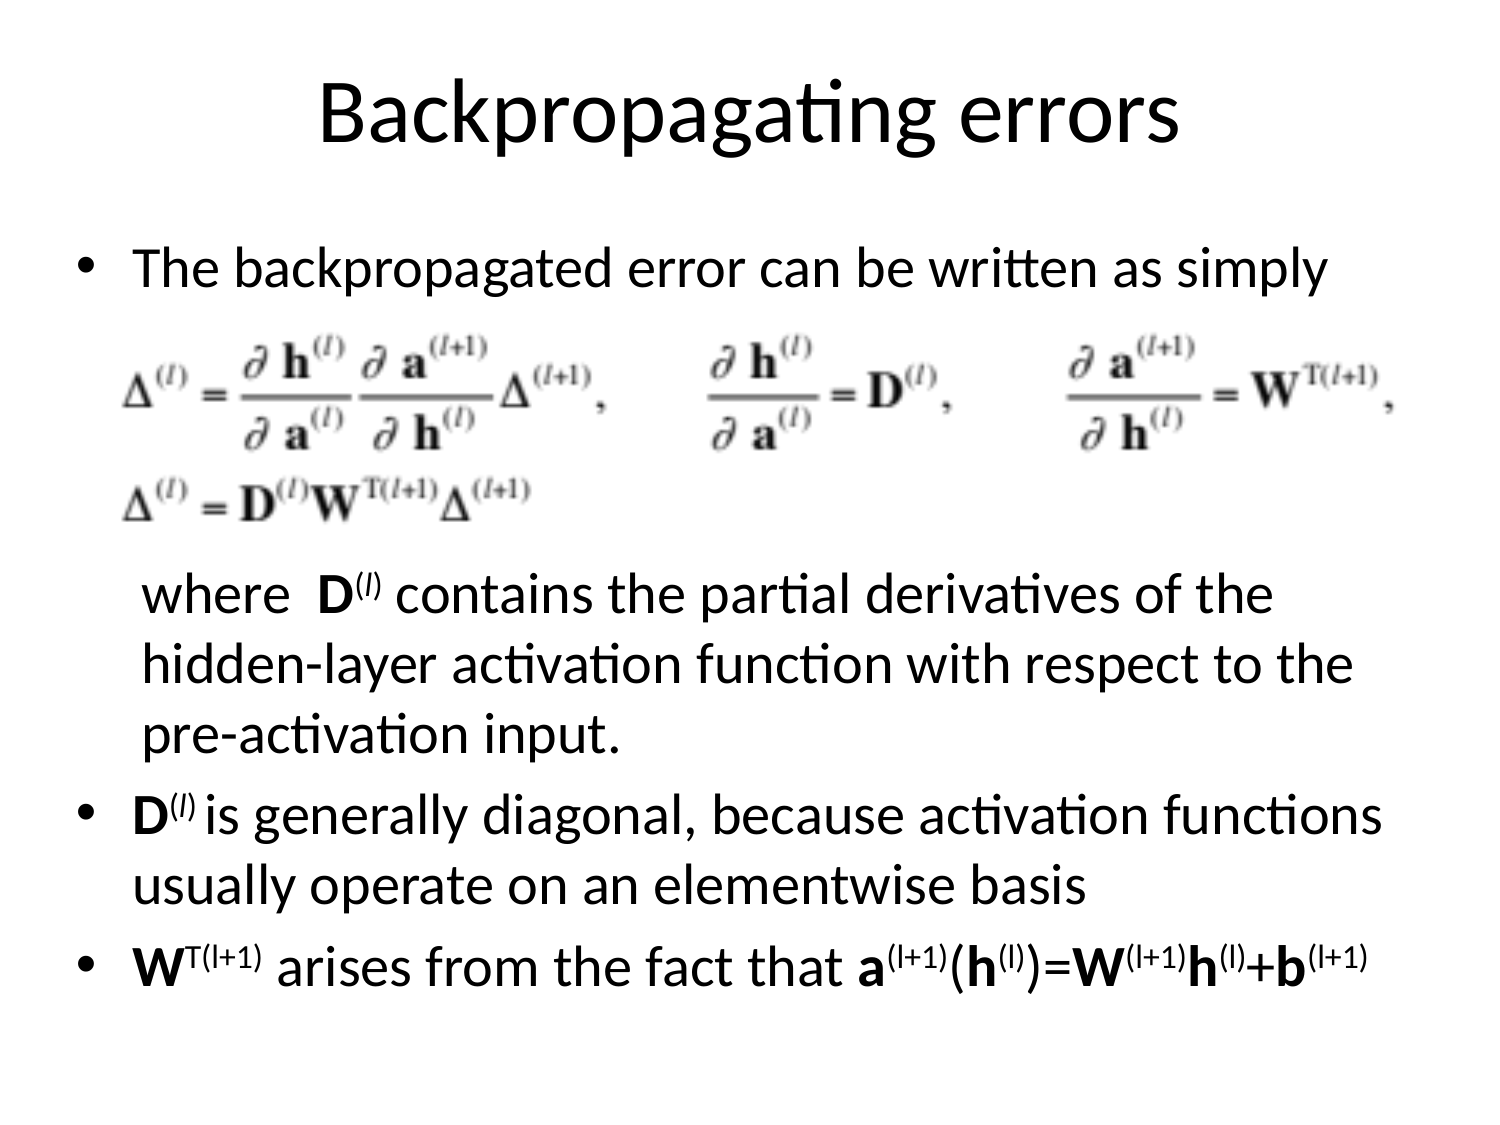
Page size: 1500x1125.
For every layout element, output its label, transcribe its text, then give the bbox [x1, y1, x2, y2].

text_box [117, 323, 1398, 529]
title Backpropagating errors [75, 11, 1425, 200]
list The backpropagated error can be written as simply where D(l) contains the partial derivatives of the hidden-layer activation function with respect to the pre-activation input. D(l) is generally diagonal, because activation functions usually operate on an elementwise basis WT(l+1) arises from the fact that a(l+1)(h(l))=W(l+1)h(l)+b(l+1) [60, 221, 1456, 1125]
